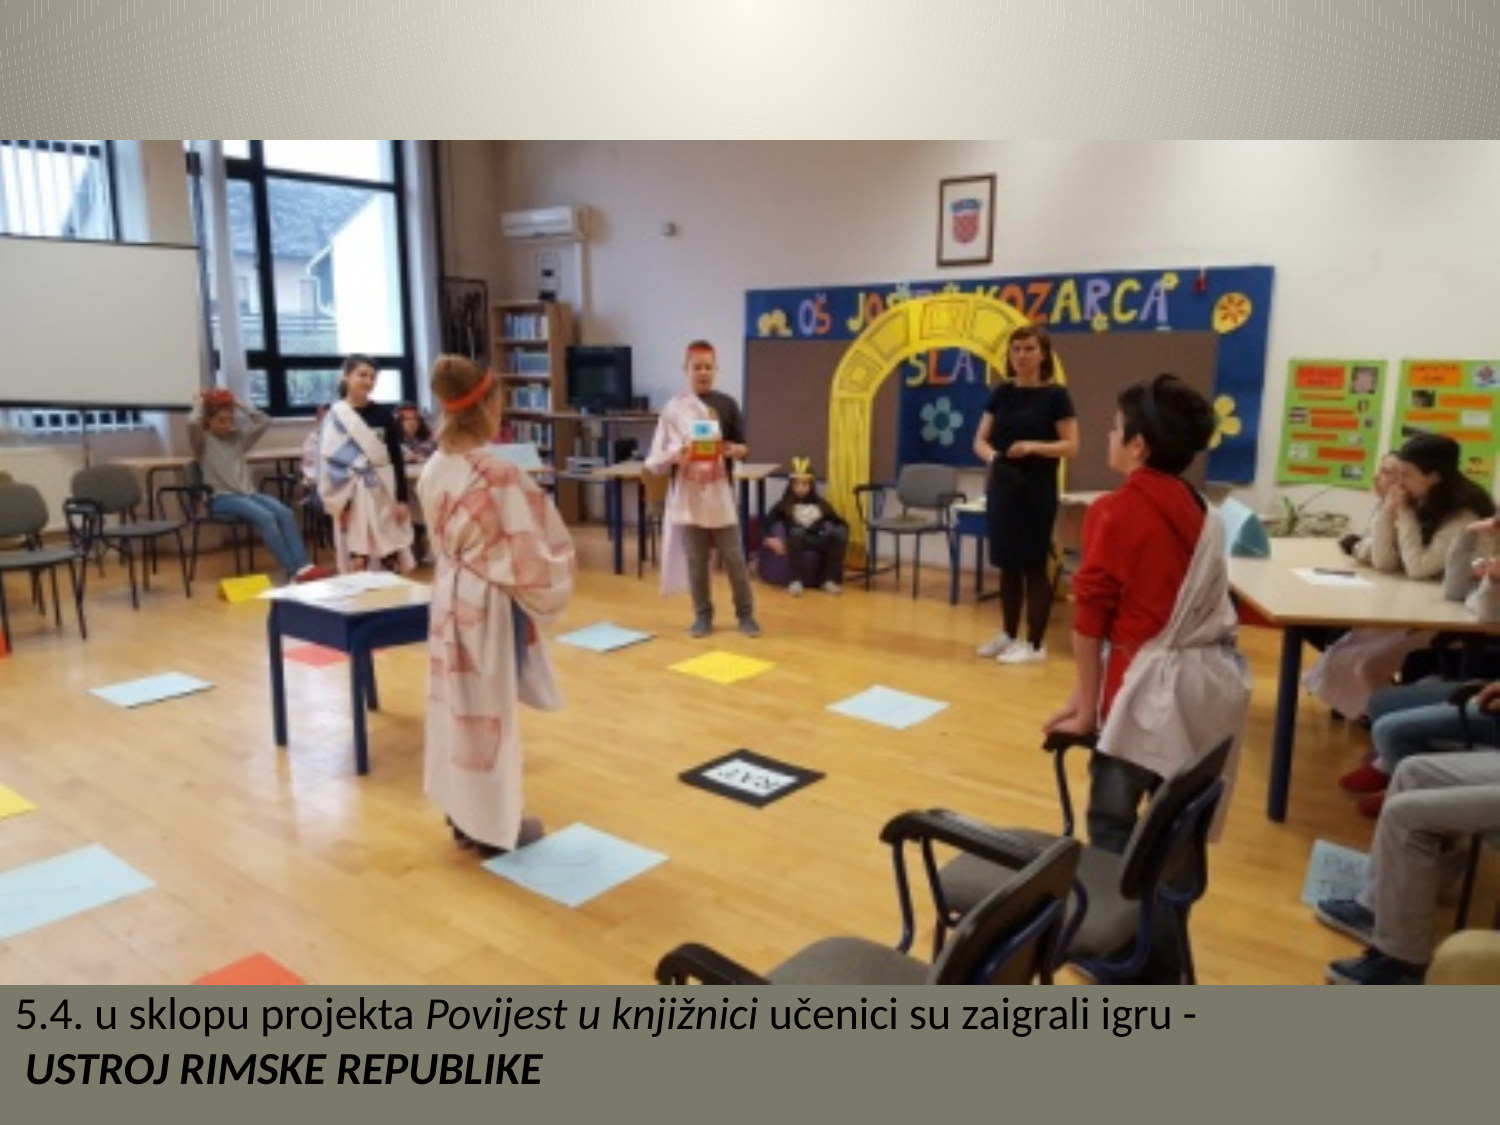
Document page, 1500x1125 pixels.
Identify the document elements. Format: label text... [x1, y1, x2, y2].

picture [0, 140, 1500, 985]
text_box 5.4. u sklopu projekta Povijest u knjižnici učenici su zaigrali igru - USTROJ RIMSKE REPUBLIKE [0, 992, 1500, 1101]
